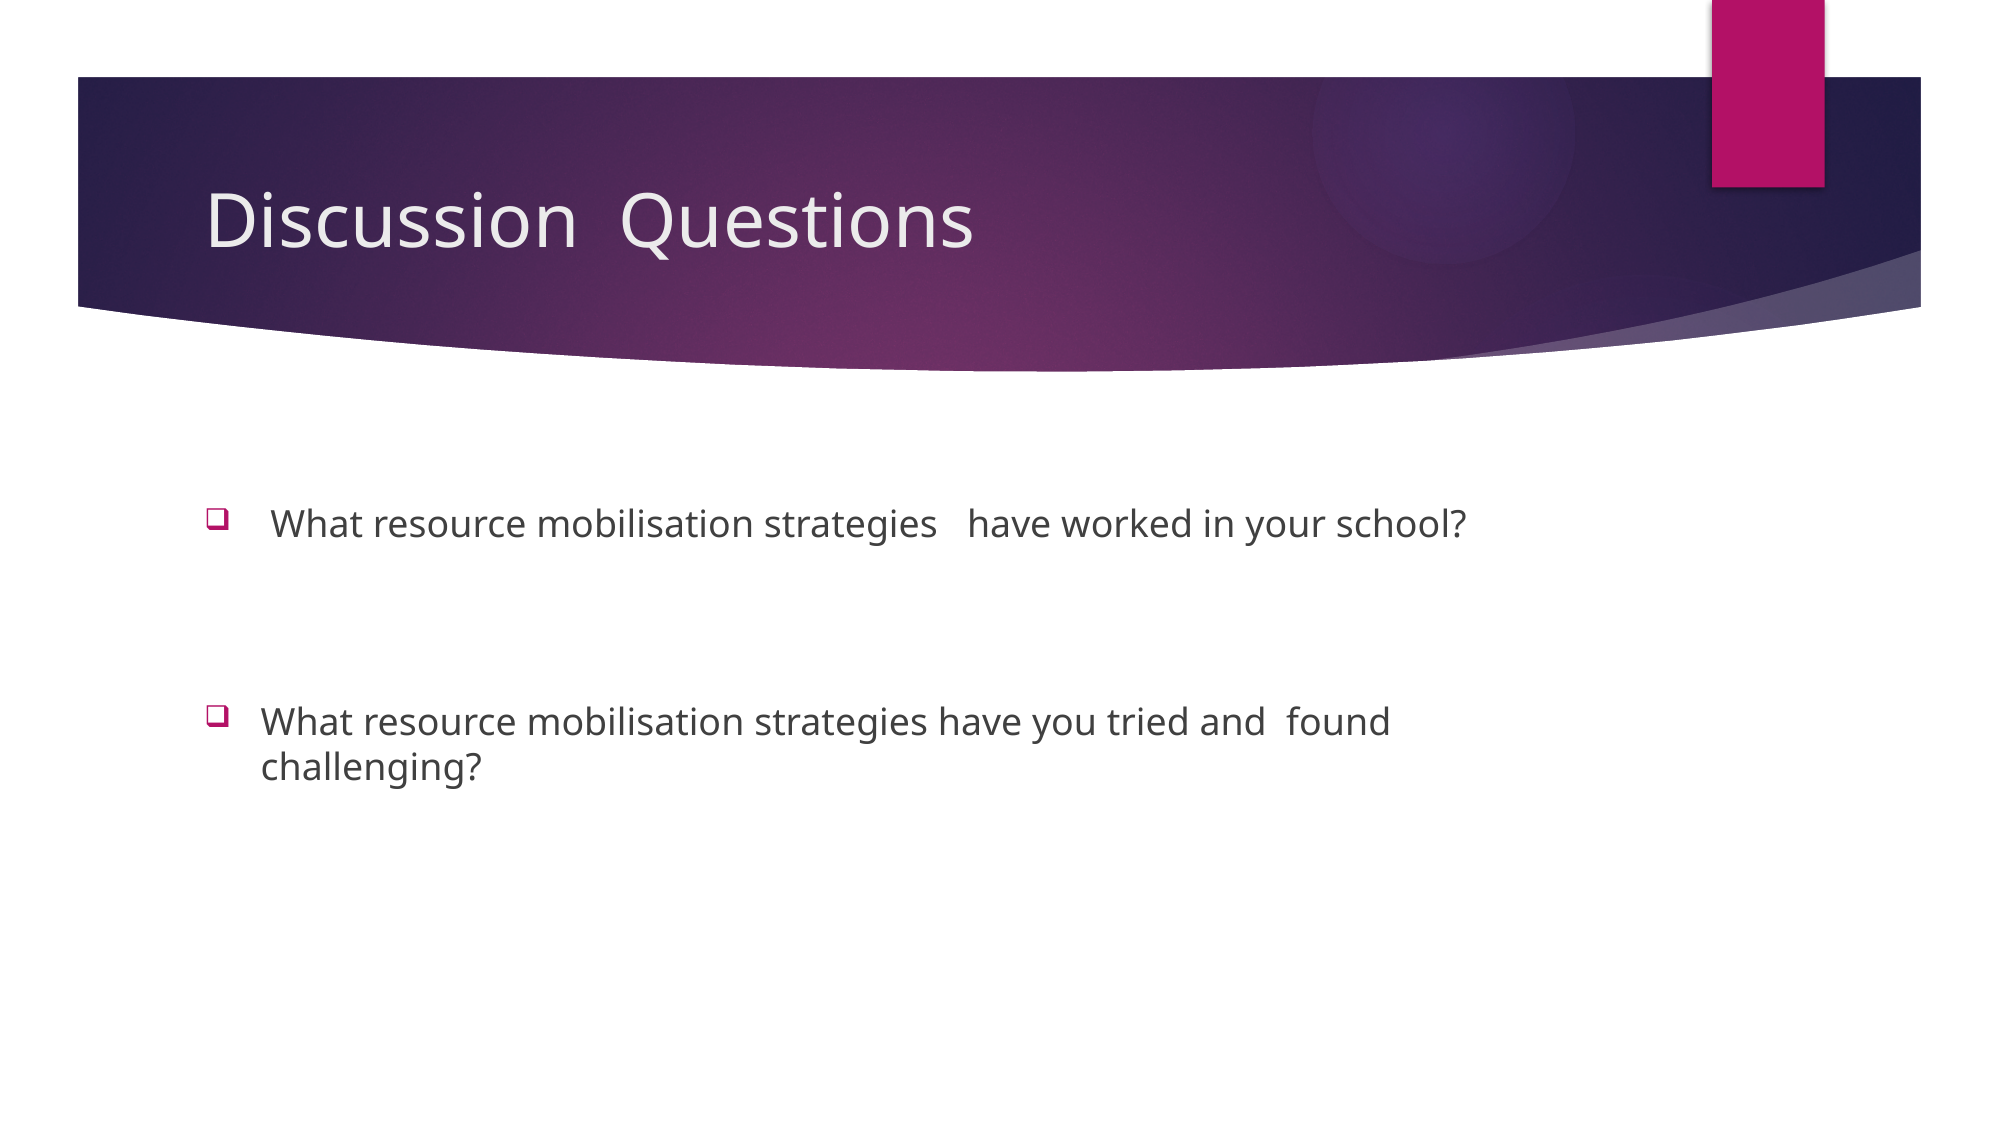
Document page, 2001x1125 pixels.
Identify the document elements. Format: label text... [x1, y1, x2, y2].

list What resource mobilisation strategies have worked in your school? What resource mobilisation strategies have you tried and found challenging? [189, 427, 1638, 988]
title Discussion Questions [189, 159, 1627, 276]
